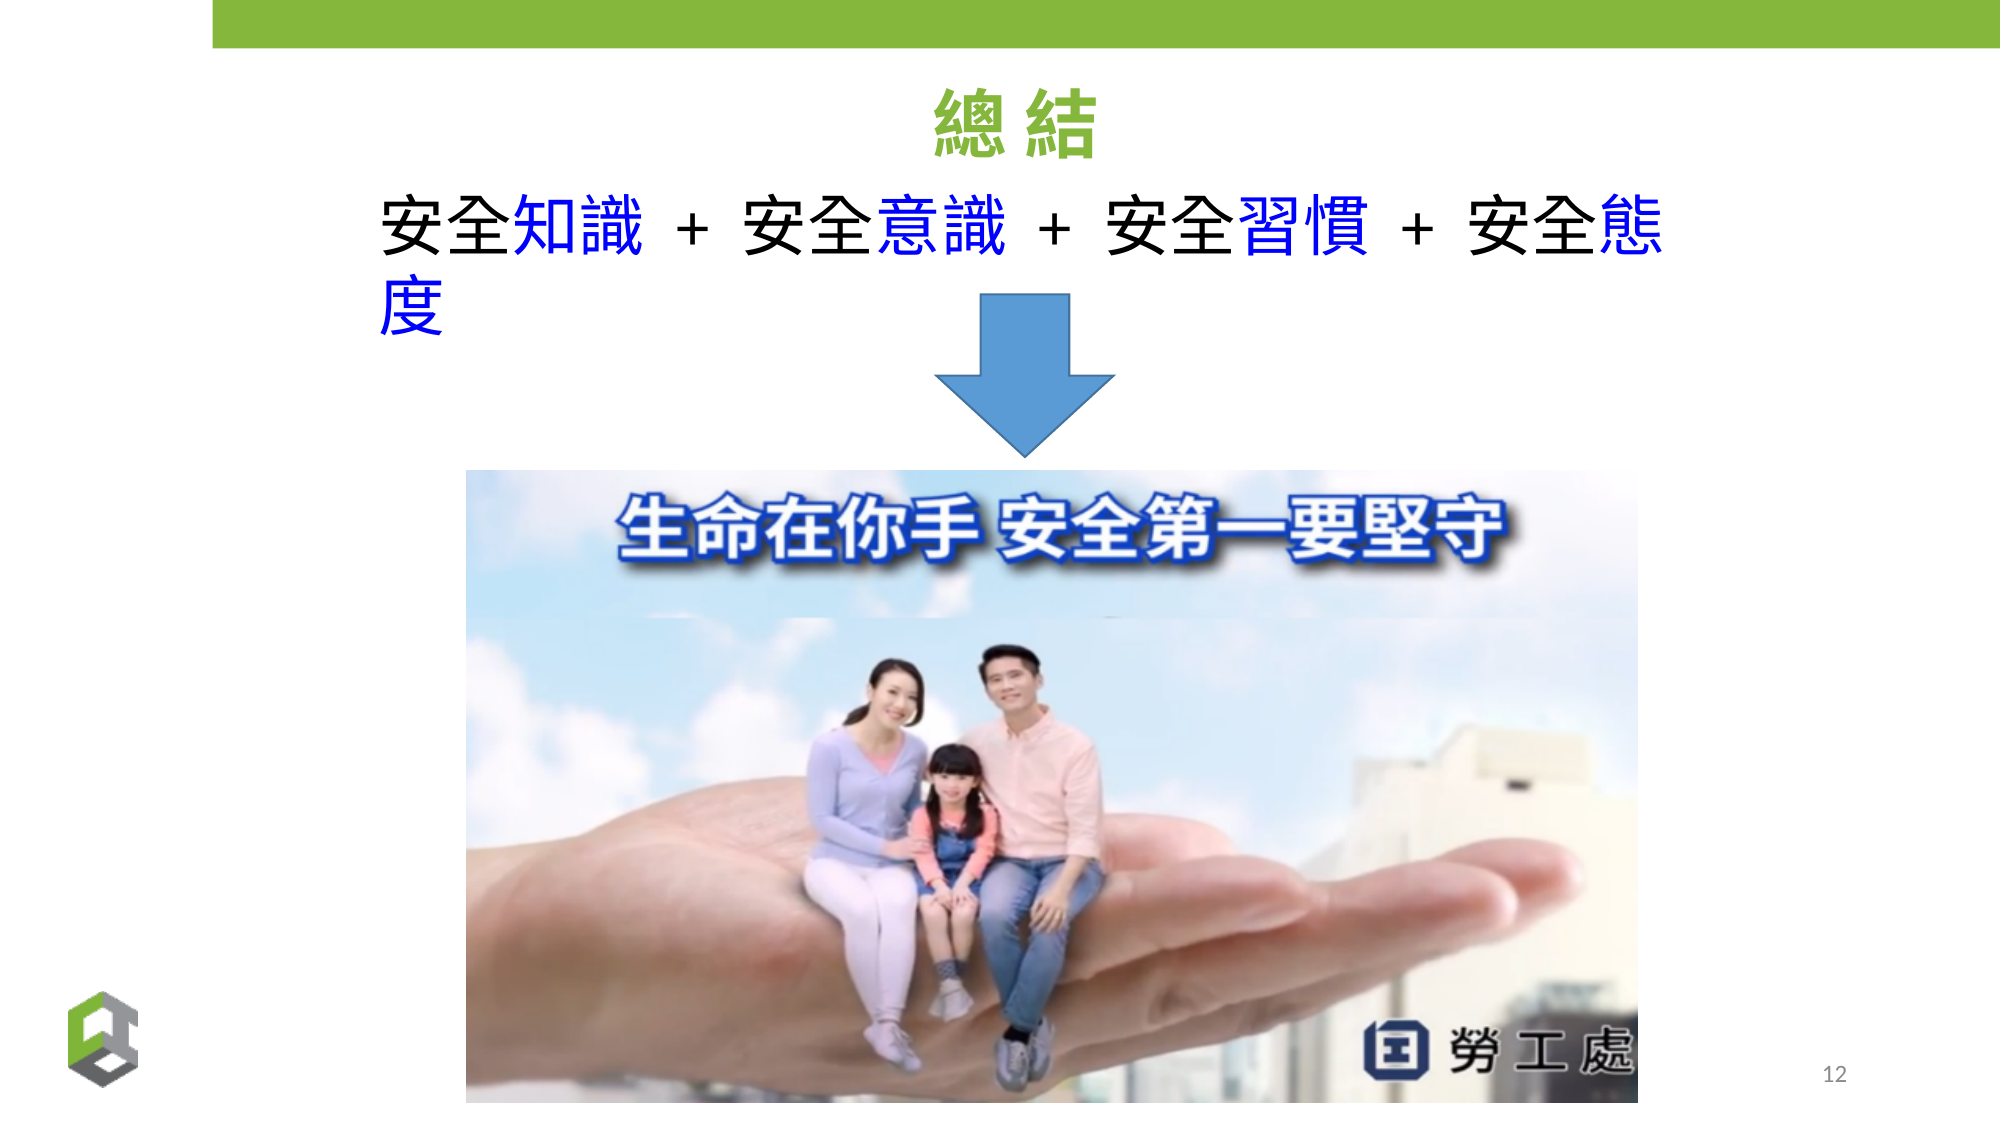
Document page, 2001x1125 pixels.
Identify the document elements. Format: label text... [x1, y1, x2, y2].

slide_number 12 [1638, 1042, 1863, 1103]
picture [466, 470, 1638, 1103]
picture [68, 991, 138, 1088]
title 總 結 [394, 72, 1638, 176]
text_box 安全知識 + 安全意識 + 安全習慣 + 安全態度 [363, 176, 1686, 486]
text_box [933, 293, 1117, 459]
